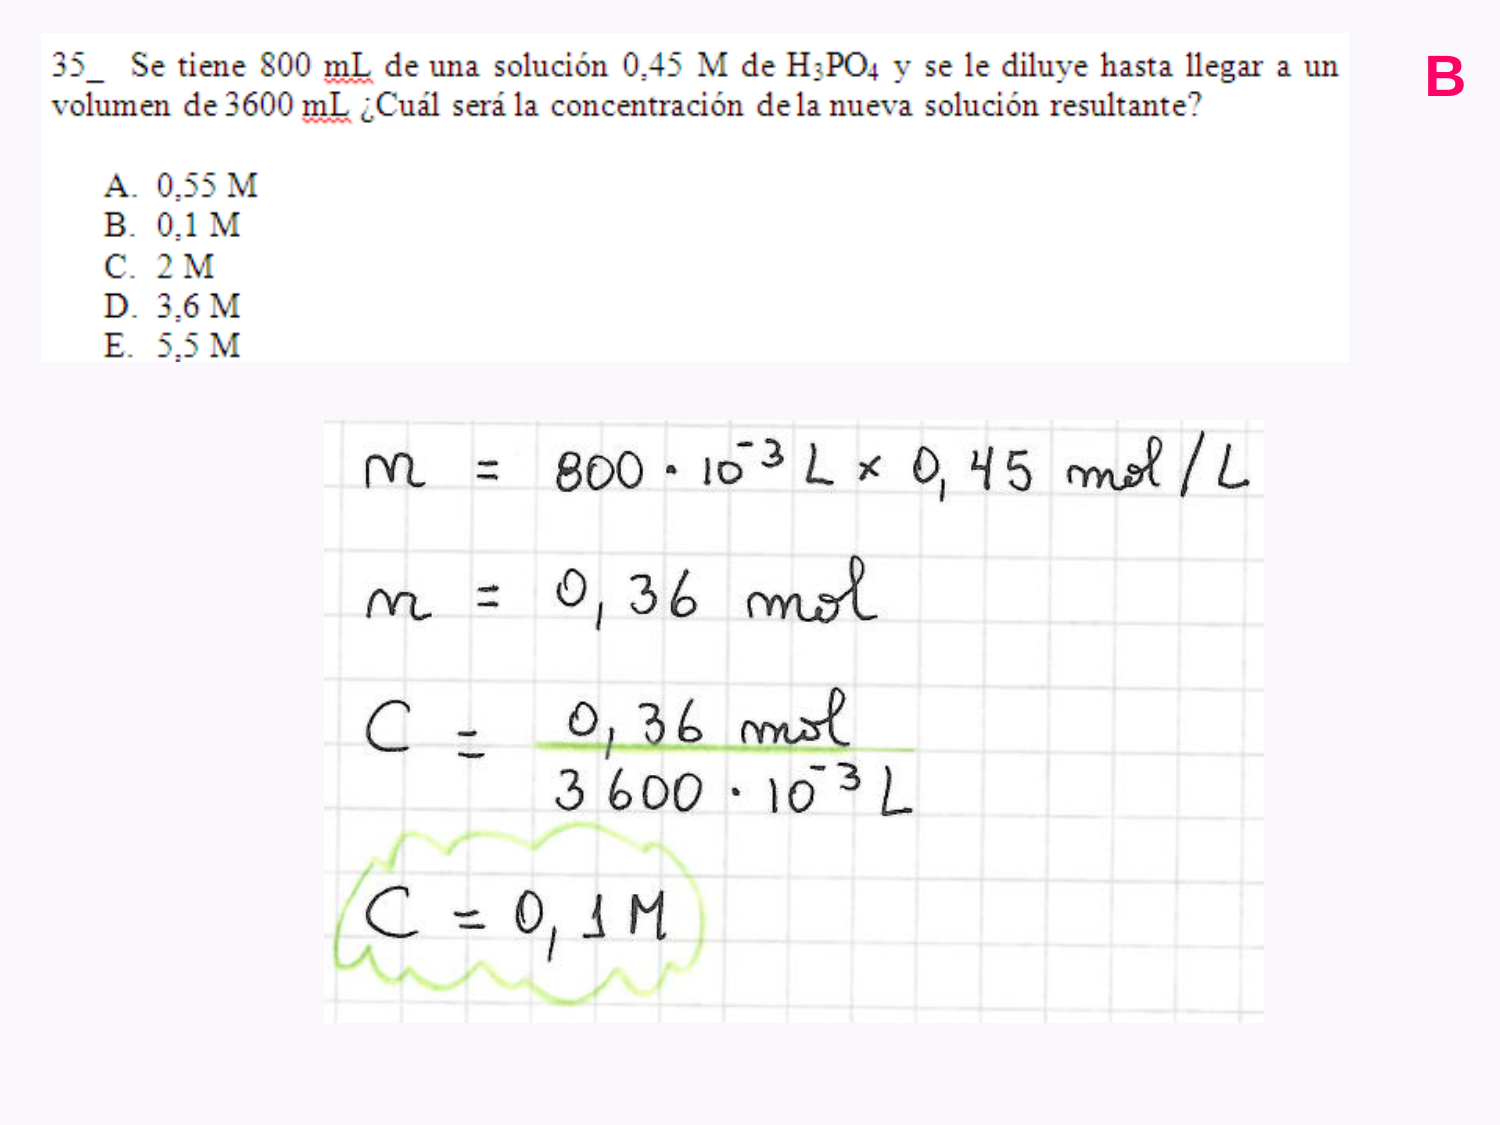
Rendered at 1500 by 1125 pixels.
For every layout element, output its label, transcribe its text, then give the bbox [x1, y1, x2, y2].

picture [40, 33, 1349, 362]
text_box B [1409, 30, 1475, 116]
picture [324, 420, 1264, 1023]
